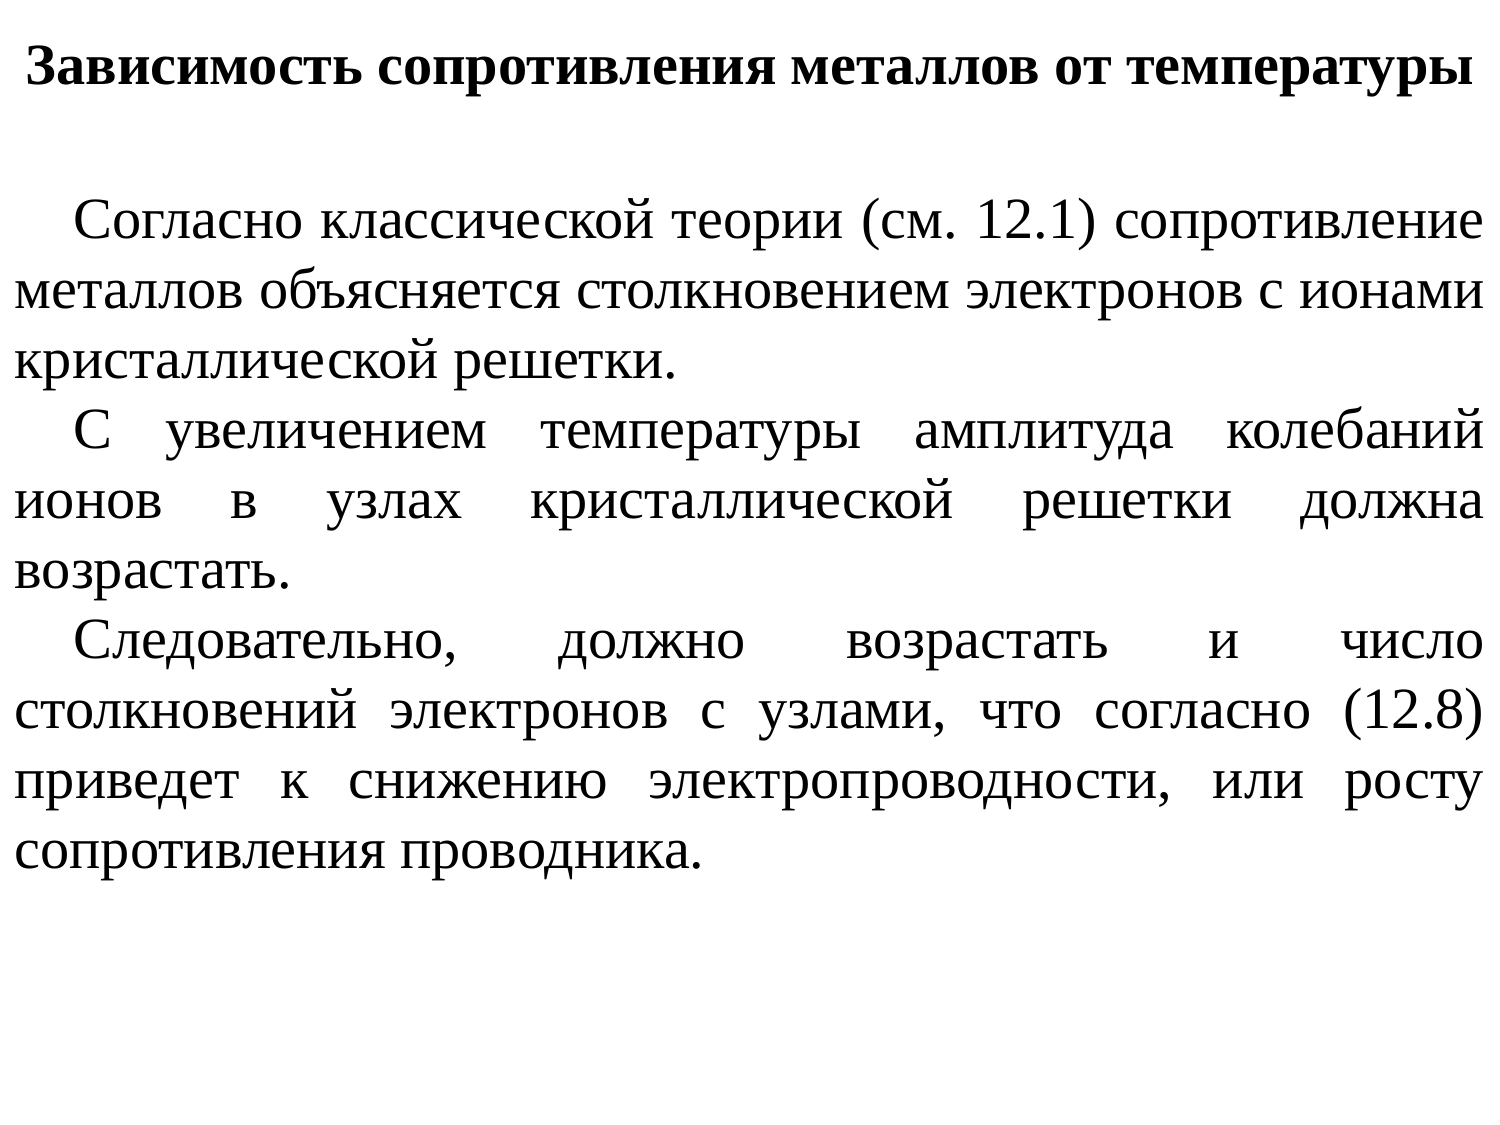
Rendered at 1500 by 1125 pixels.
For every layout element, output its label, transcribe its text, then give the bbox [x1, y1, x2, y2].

text_box Согласно классической теории (см. 12.1) сопротивление металлов объясняется столкновением электронов с ионами кристаллической решетки. С увеличением температуры амплитуда колебаний ионов в узлах кристаллической решетки должна возрастать. Следовательно, должно возрастать и число столкновений электронов с узлами, что согласно (12.8) приведет к снижению электропроводности, или росту сопротивления проводника. [0, 172, 1500, 888]
text_box Зависимость сопротивления металлов от температуры [0, 19, 1500, 104]
